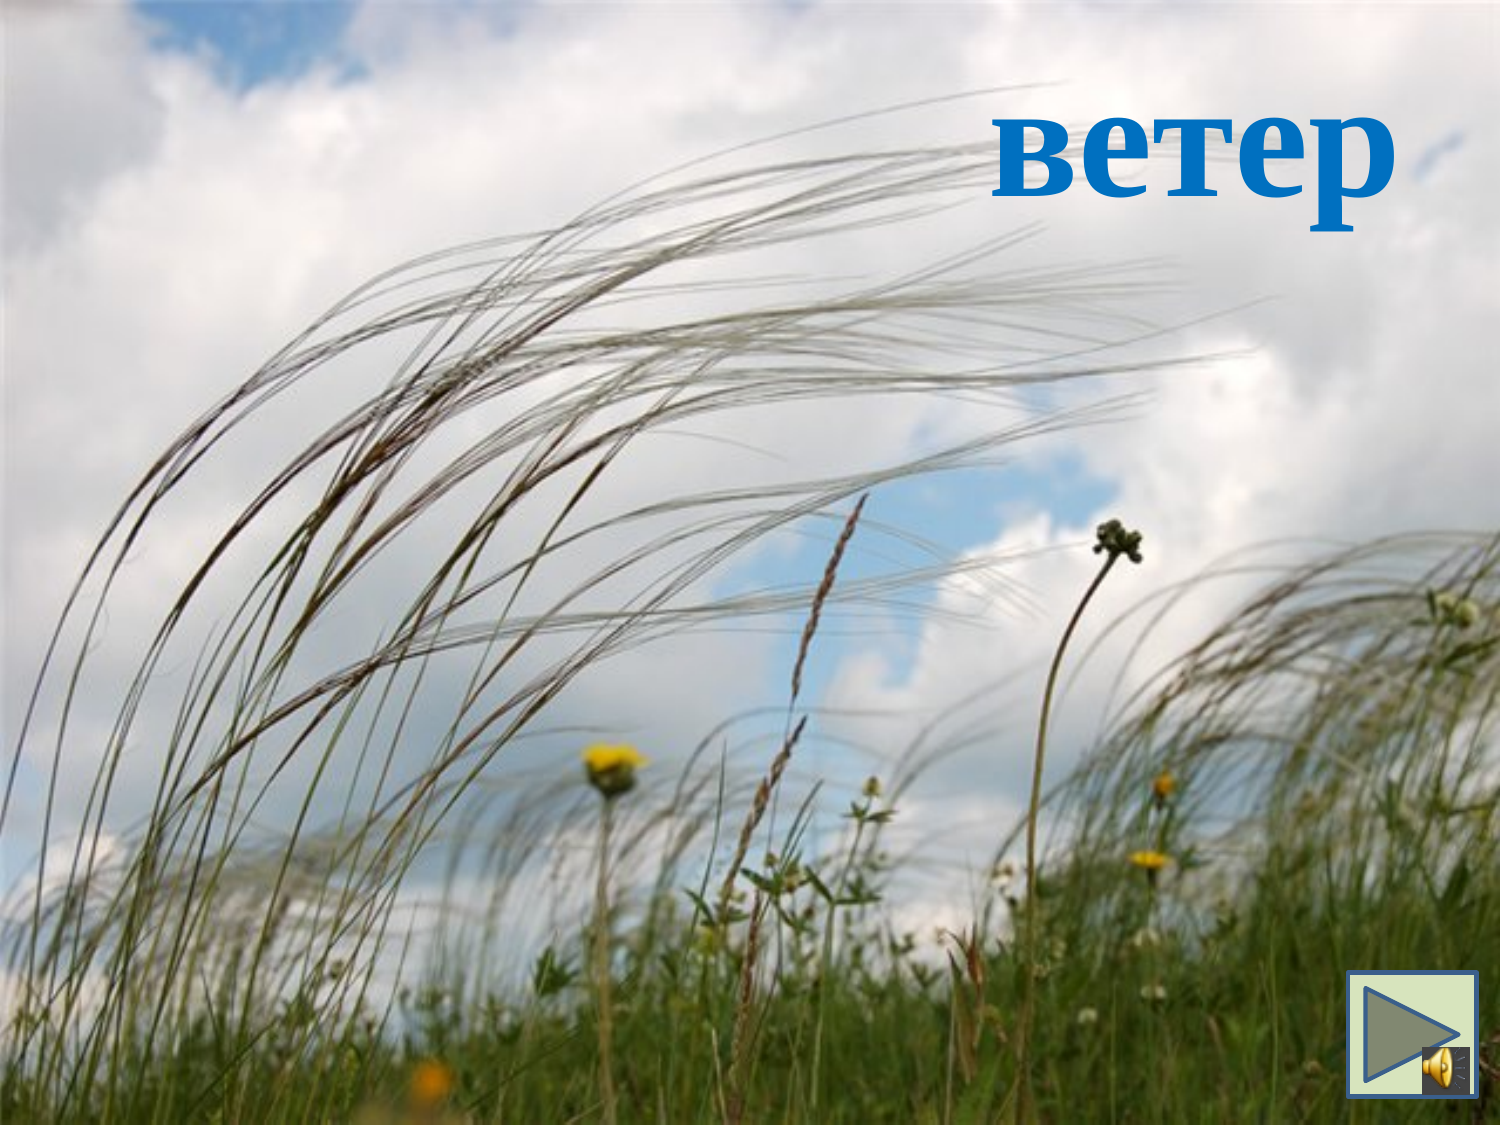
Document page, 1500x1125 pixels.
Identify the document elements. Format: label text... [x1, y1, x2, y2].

title ветер [925, 35, 1465, 225]
text_box [1346, 970, 1479, 1099]
picture [0, 0, 1500, 1125]
